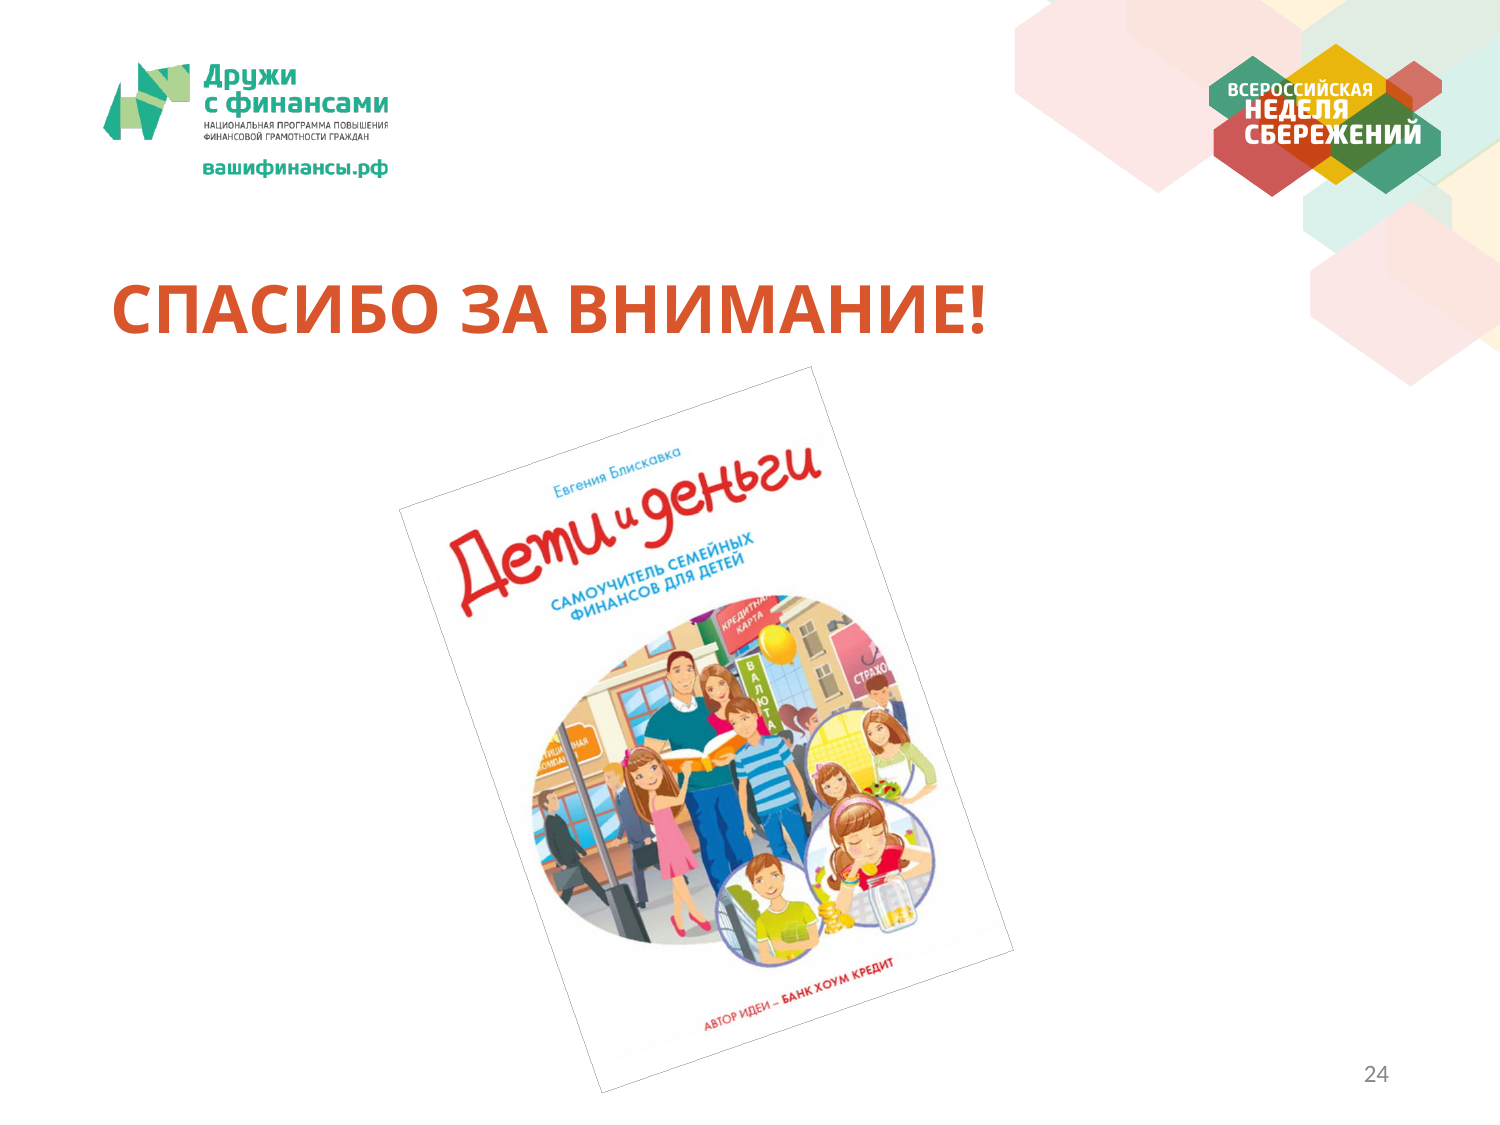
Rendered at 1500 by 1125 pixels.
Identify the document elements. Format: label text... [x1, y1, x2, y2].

slide_number 24 [1353, 1050, 1398, 1096]
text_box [1000, 0, 1500, 399]
picture [102, 61, 388, 179]
title СПАСИБО ЗА ВНИМАНИЕ! [102, 256, 1000, 367]
picture [401, 368, 1013, 1092]
